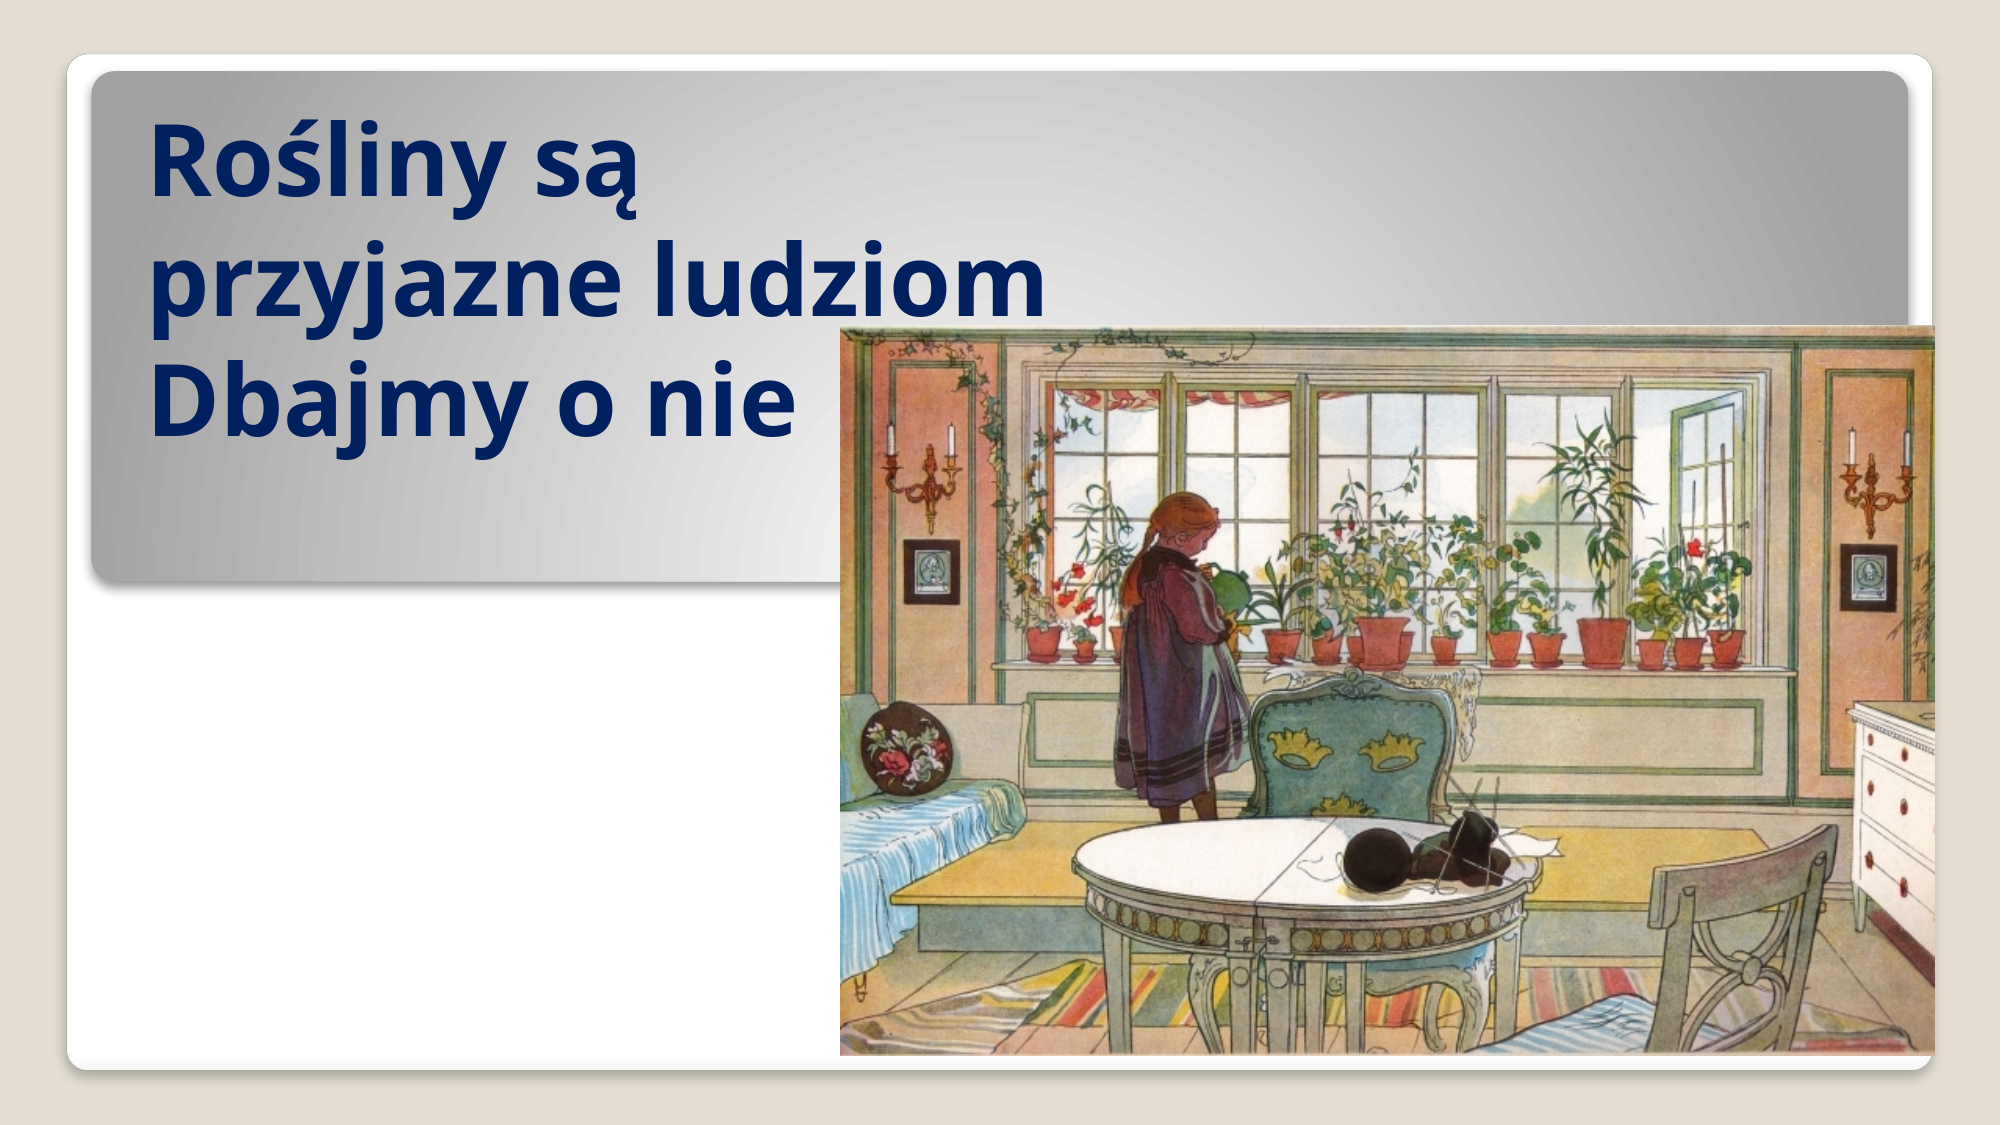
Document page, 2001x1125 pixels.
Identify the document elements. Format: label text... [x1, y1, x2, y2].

text_box Rośliny są przyjazne ludziom Dbajmy o nie [131, 89, 1101, 464]
picture [840, 325, 1935, 1056]
